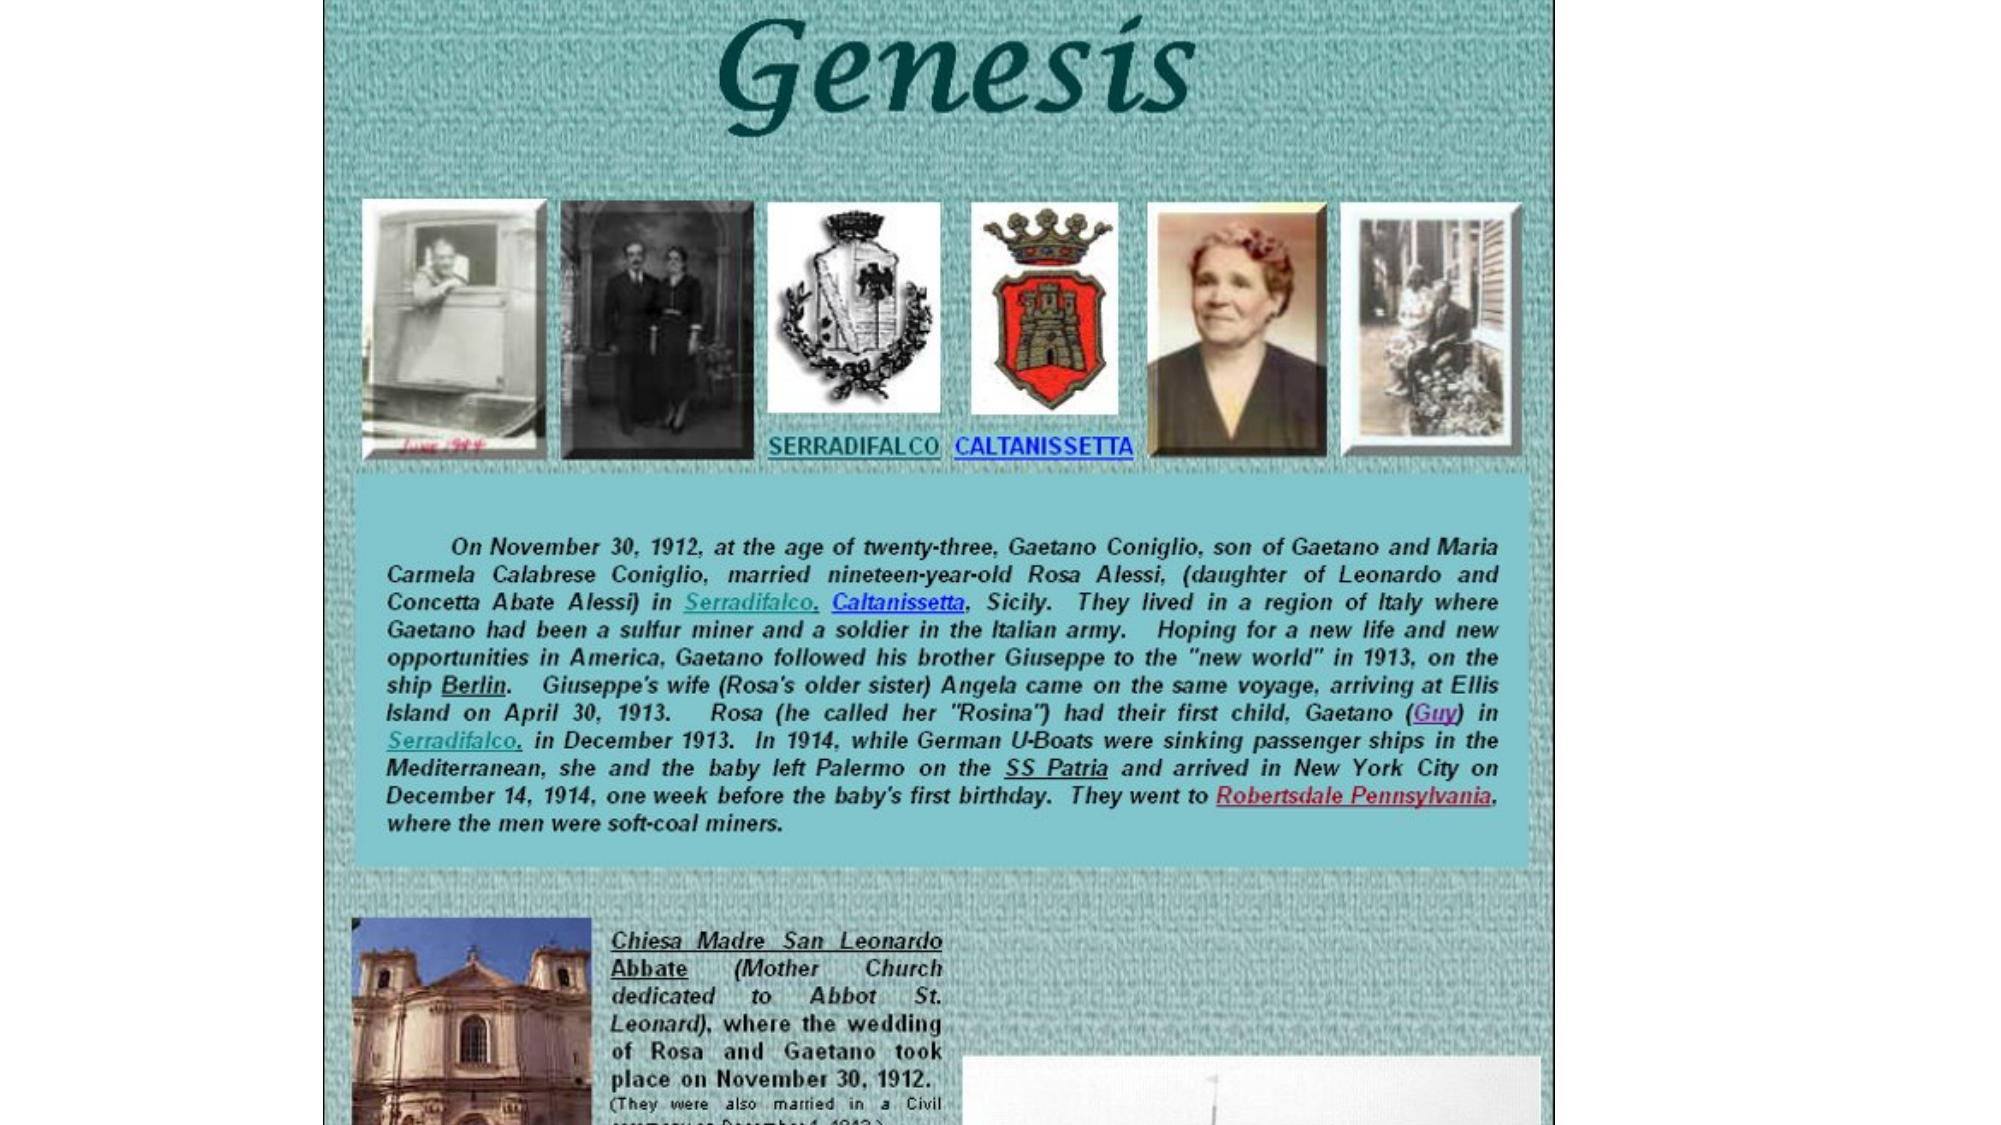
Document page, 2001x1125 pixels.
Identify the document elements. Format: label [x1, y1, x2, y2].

picture [323, 0, 1555, 1125]
